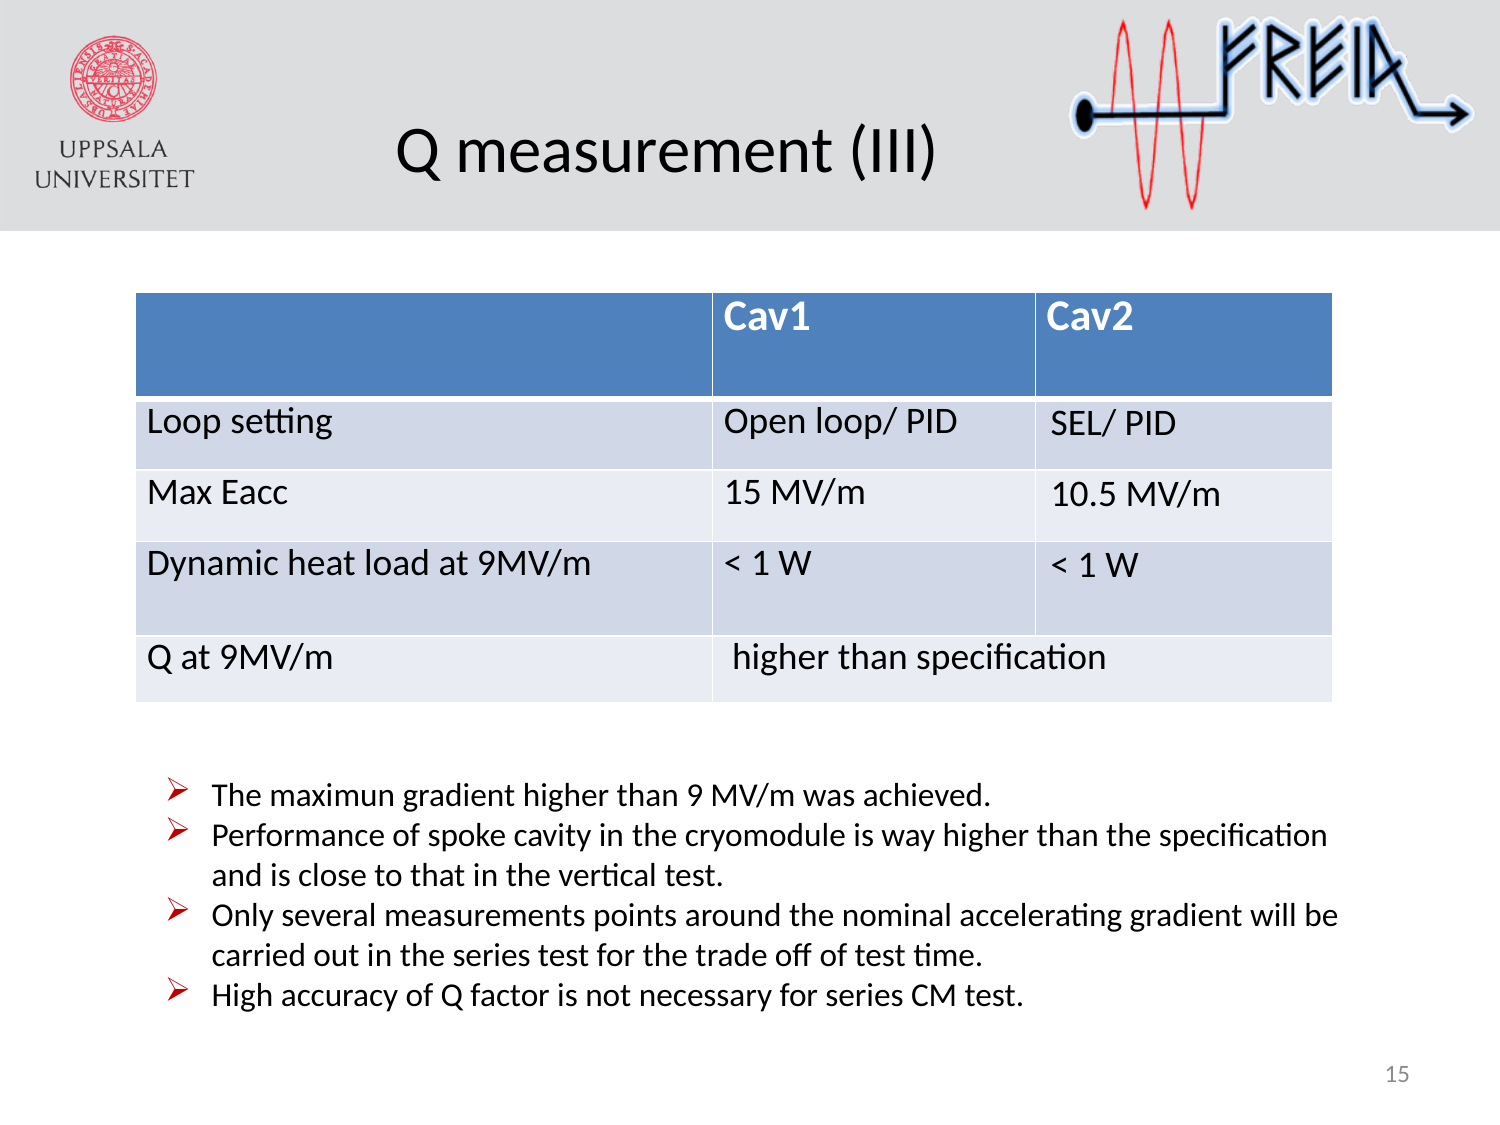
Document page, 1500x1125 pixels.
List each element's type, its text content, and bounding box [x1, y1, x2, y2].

table_cell Open loop/ PID [713, 402, 1035, 469]
table_cell 15 MV/m [713, 471, 1035, 541]
picture [0, 0, 1500, 231]
table_cell < 1 W [713, 542, 1035, 635]
table_header Cav1 [713, 293, 1035, 396]
table_cell Dynamic heat load at 9MV/m [136, 542, 712, 635]
table_cell 10.5 MV/m [1036, 471, 1332, 541]
table_cell higher than specification [713, 637, 1332, 702]
table_cell Loop setting [136, 402, 712, 469]
table_cell Max Eacc [136, 471, 712, 541]
table_cell SEL/ PID [1036, 402, 1332, 469]
table_header [136, 293, 712, 396]
table_cell Q at 9MV/m [136, 637, 712, 702]
table_header Cav2 [1036, 293, 1332, 396]
table_cell < 1 W [1036, 542, 1332, 635]
slide_number 15 [1074, 1042, 1425, 1103]
text_box The maximun gradient higher than 9 MV/m was achieved. Performance of spoke cavity in the cryomodule is way higher than the specification and is close to that in the vertical test. Only several measurements points around the nominal accelerating gradient will be carried out in the series test for the trade off of test time. High accuracy of Q factor is not necessary for series CM test. [149, 766, 1398, 1021]
